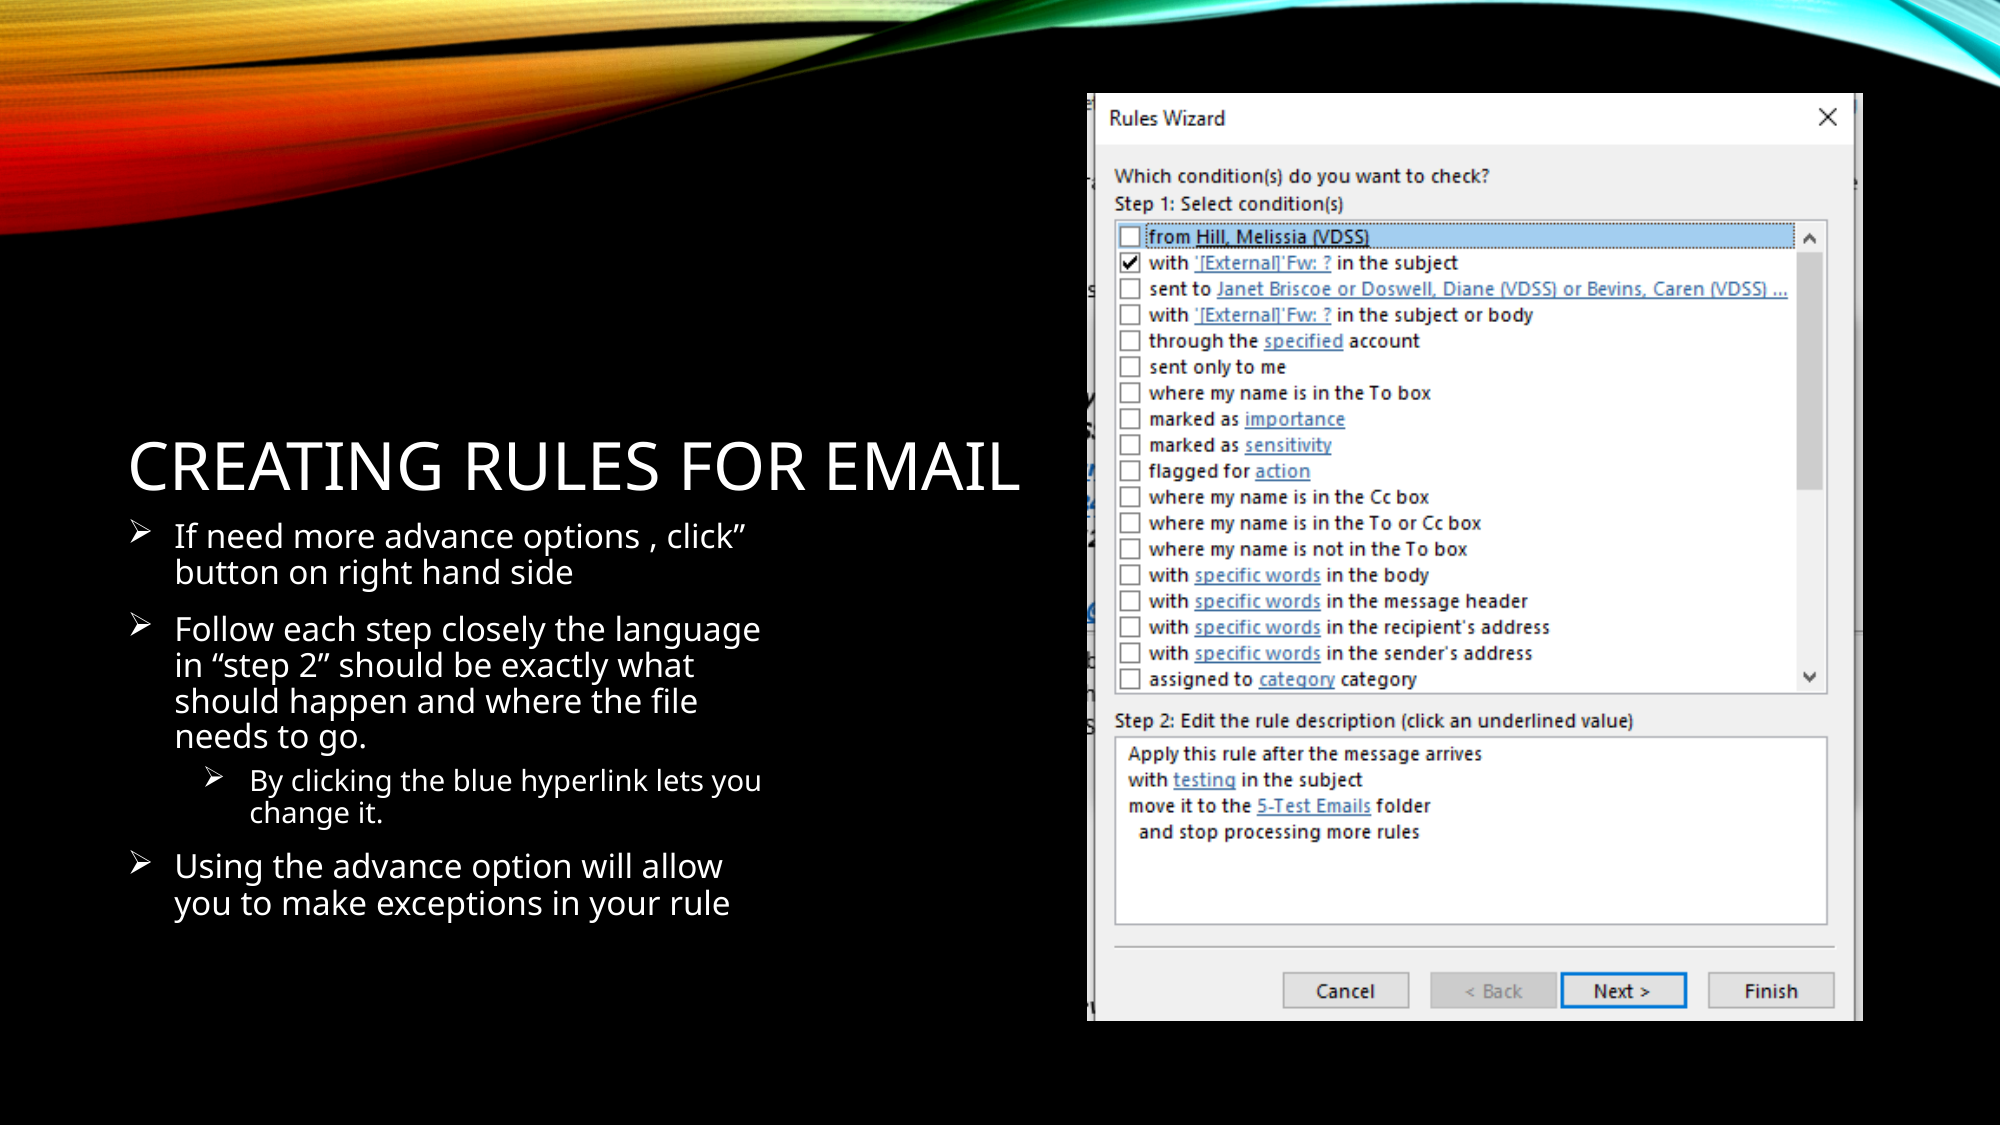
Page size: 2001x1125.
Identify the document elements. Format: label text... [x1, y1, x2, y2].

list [1087, 92, 1863, 1021]
list If need more advance options , click” button on right hand side Follow each step closely the language in “step 2” should be exactly what should happen and where the file needs to go. By clicking the blue hyperlink lets you change it. Using the advance option will allow you to make exceptions in your rule [112, 512, 788, 1021]
title Creating Rules for Email [112, 249, 1059, 513]
picture [0, 0, 2000, 237]
